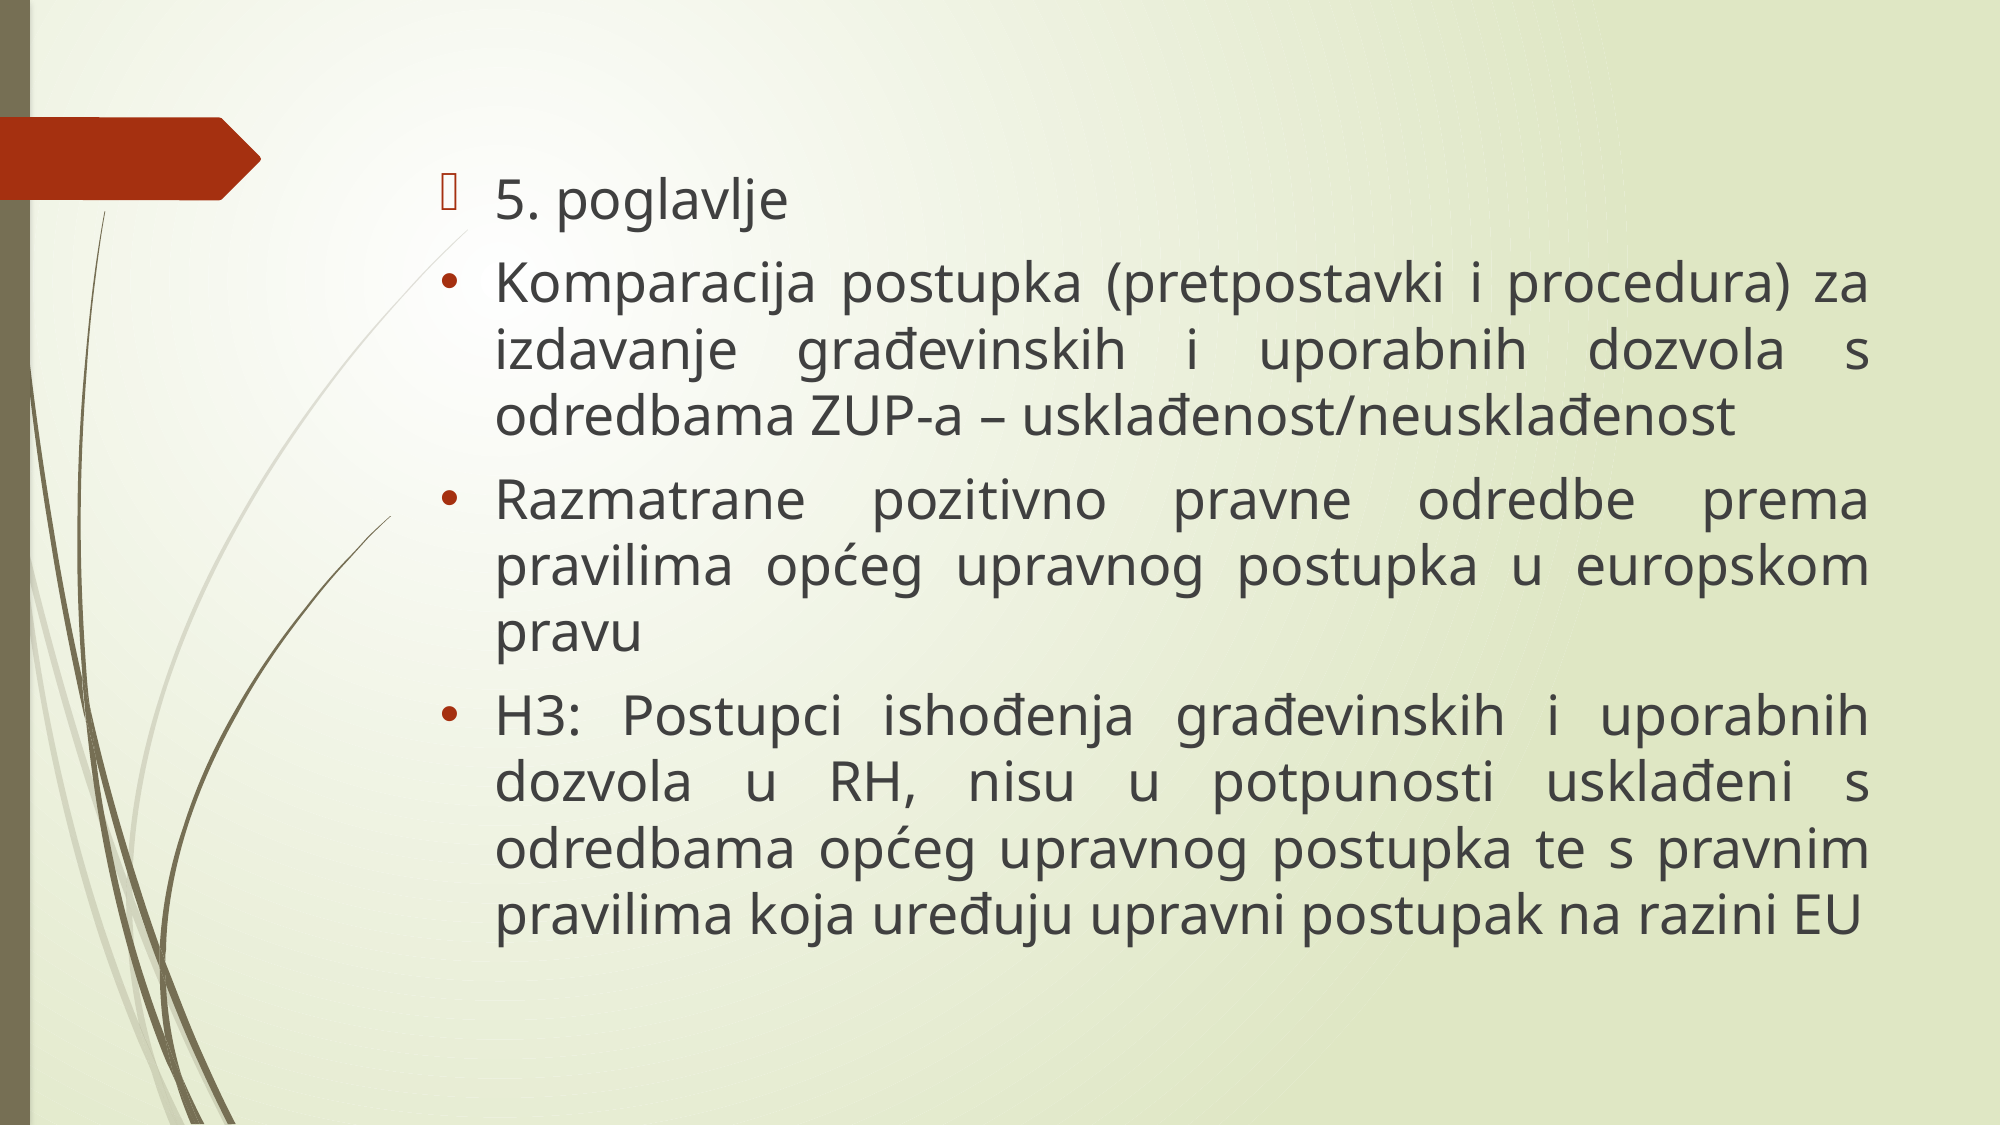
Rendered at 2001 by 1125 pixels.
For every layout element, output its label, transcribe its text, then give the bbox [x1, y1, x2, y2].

list 5. poglavlje Komparacija postupka (pretpostavki i procedura) za izdavanje građevinskih i uporabnih dozvola s odredbama ZUP-a – usklađenost/neusklađenost Razmatrane pozitivno pravne odredbe prema pravilima općeg upravnog postupka u europskom pravu H3: Postupci ishođenja građevinskih i uporabnih dozvola u RH, nisu u potpunosti usklađeni s odredbama općeg upravnog postupka te s pravnim pravilima koja uređuju upravni postupak na razini EU [424, 156, 1888, 970]
